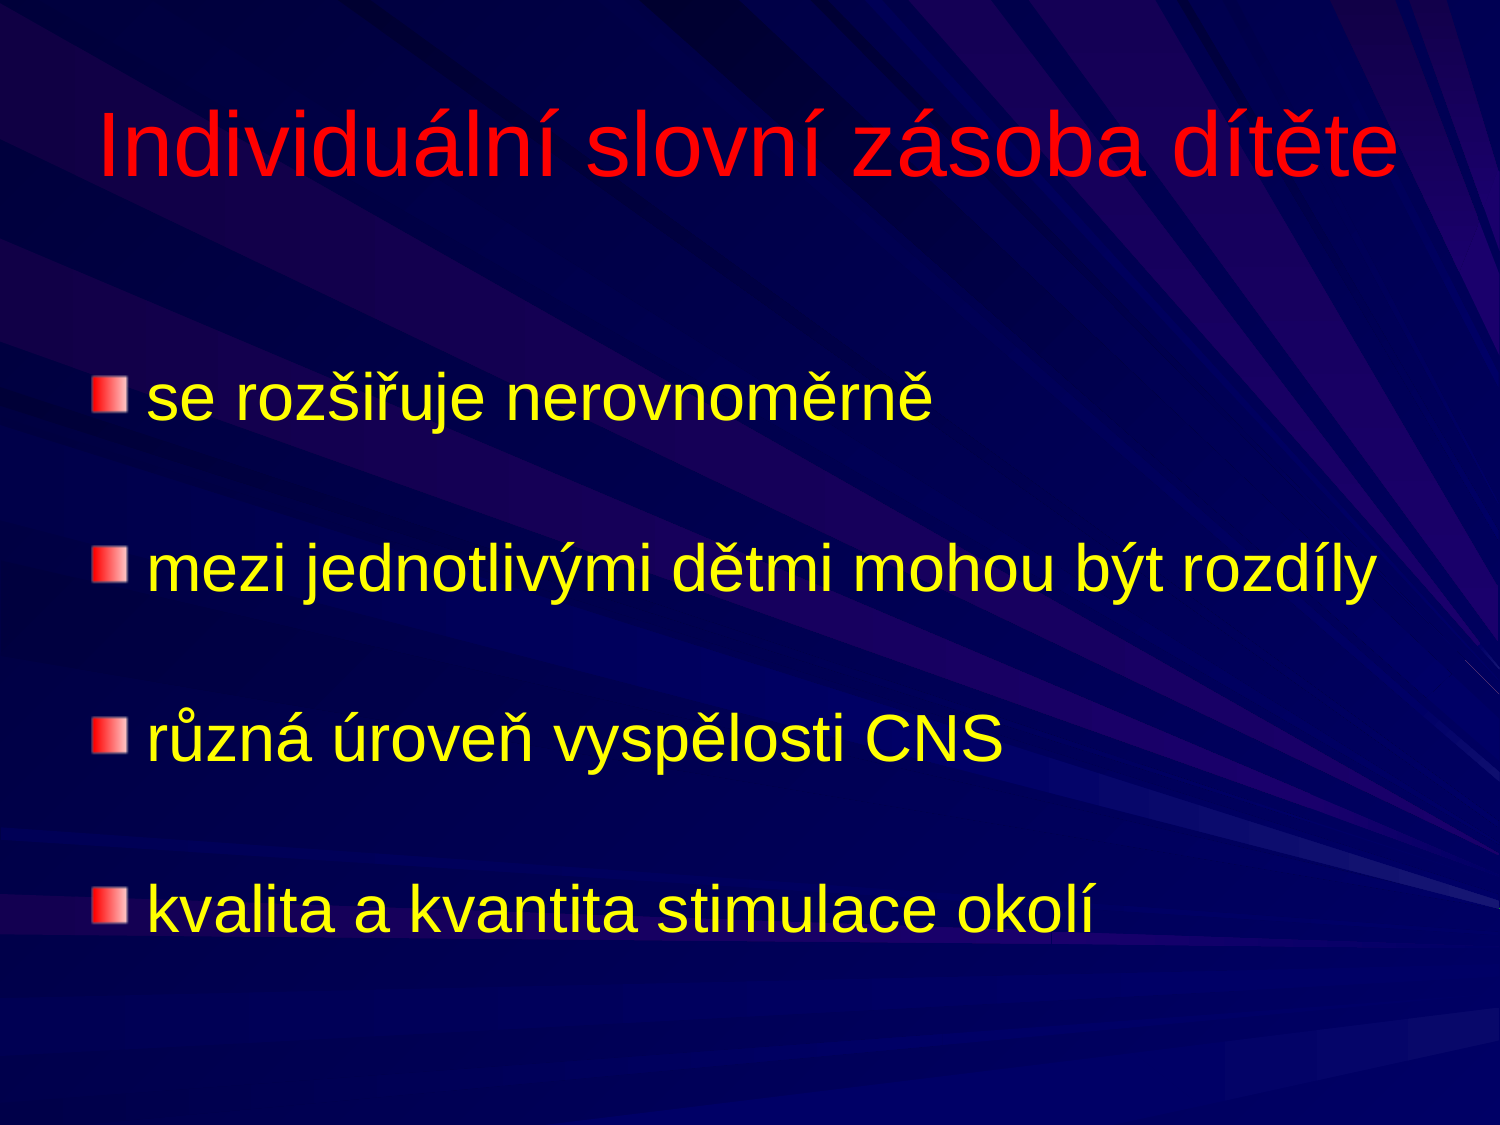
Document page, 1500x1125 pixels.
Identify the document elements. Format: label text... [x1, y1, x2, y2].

title Individuální slovní zásoba dítěte [75, 45, 1425, 234]
list se rozšiřuje nerovnoměrně mezi jednotlivými dětmi mohou být rozdíly různá úroveň vyspělosti CNS kvalita a kvantita stimulace okolí [75, 262, 1425, 1006]
picture [90, 885, 132, 928]
picture [90, 715, 132, 758]
picture [90, 544, 132, 587]
picture [90, 374, 132, 417]
